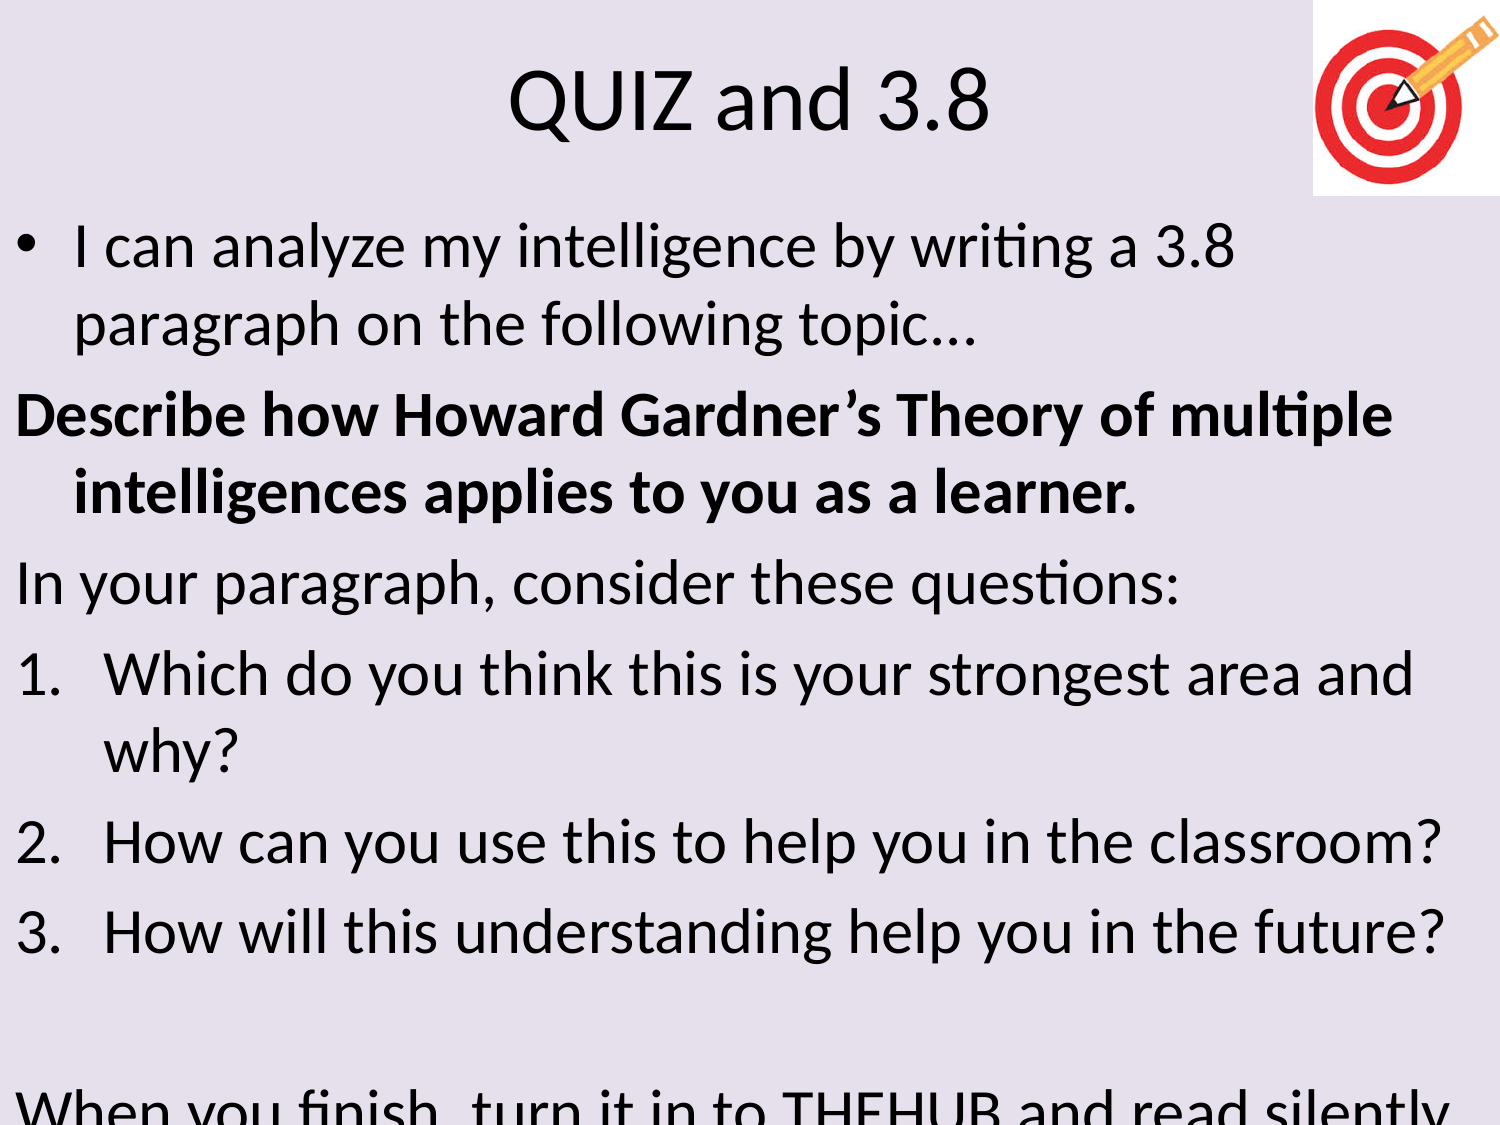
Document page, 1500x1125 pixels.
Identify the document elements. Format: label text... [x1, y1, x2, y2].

picture [1313, 0, 1500, 196]
title QUIZ and 3.8 [75, 0, 1311, 188]
list I can analyze my intelligence by writing a 3.8 paragraph on the following topic... Describe how Howard Gardner’s Theory of multiple intelligences applies to you as a learner. In your paragraph, consider these questions: Which do you think this is your strongest area and why? How can you use this to help you in the classroom? How will this understanding help you in the future? When you finish, turn it in to THEHUB and read silently. [0, 195, 1500, 1125]
